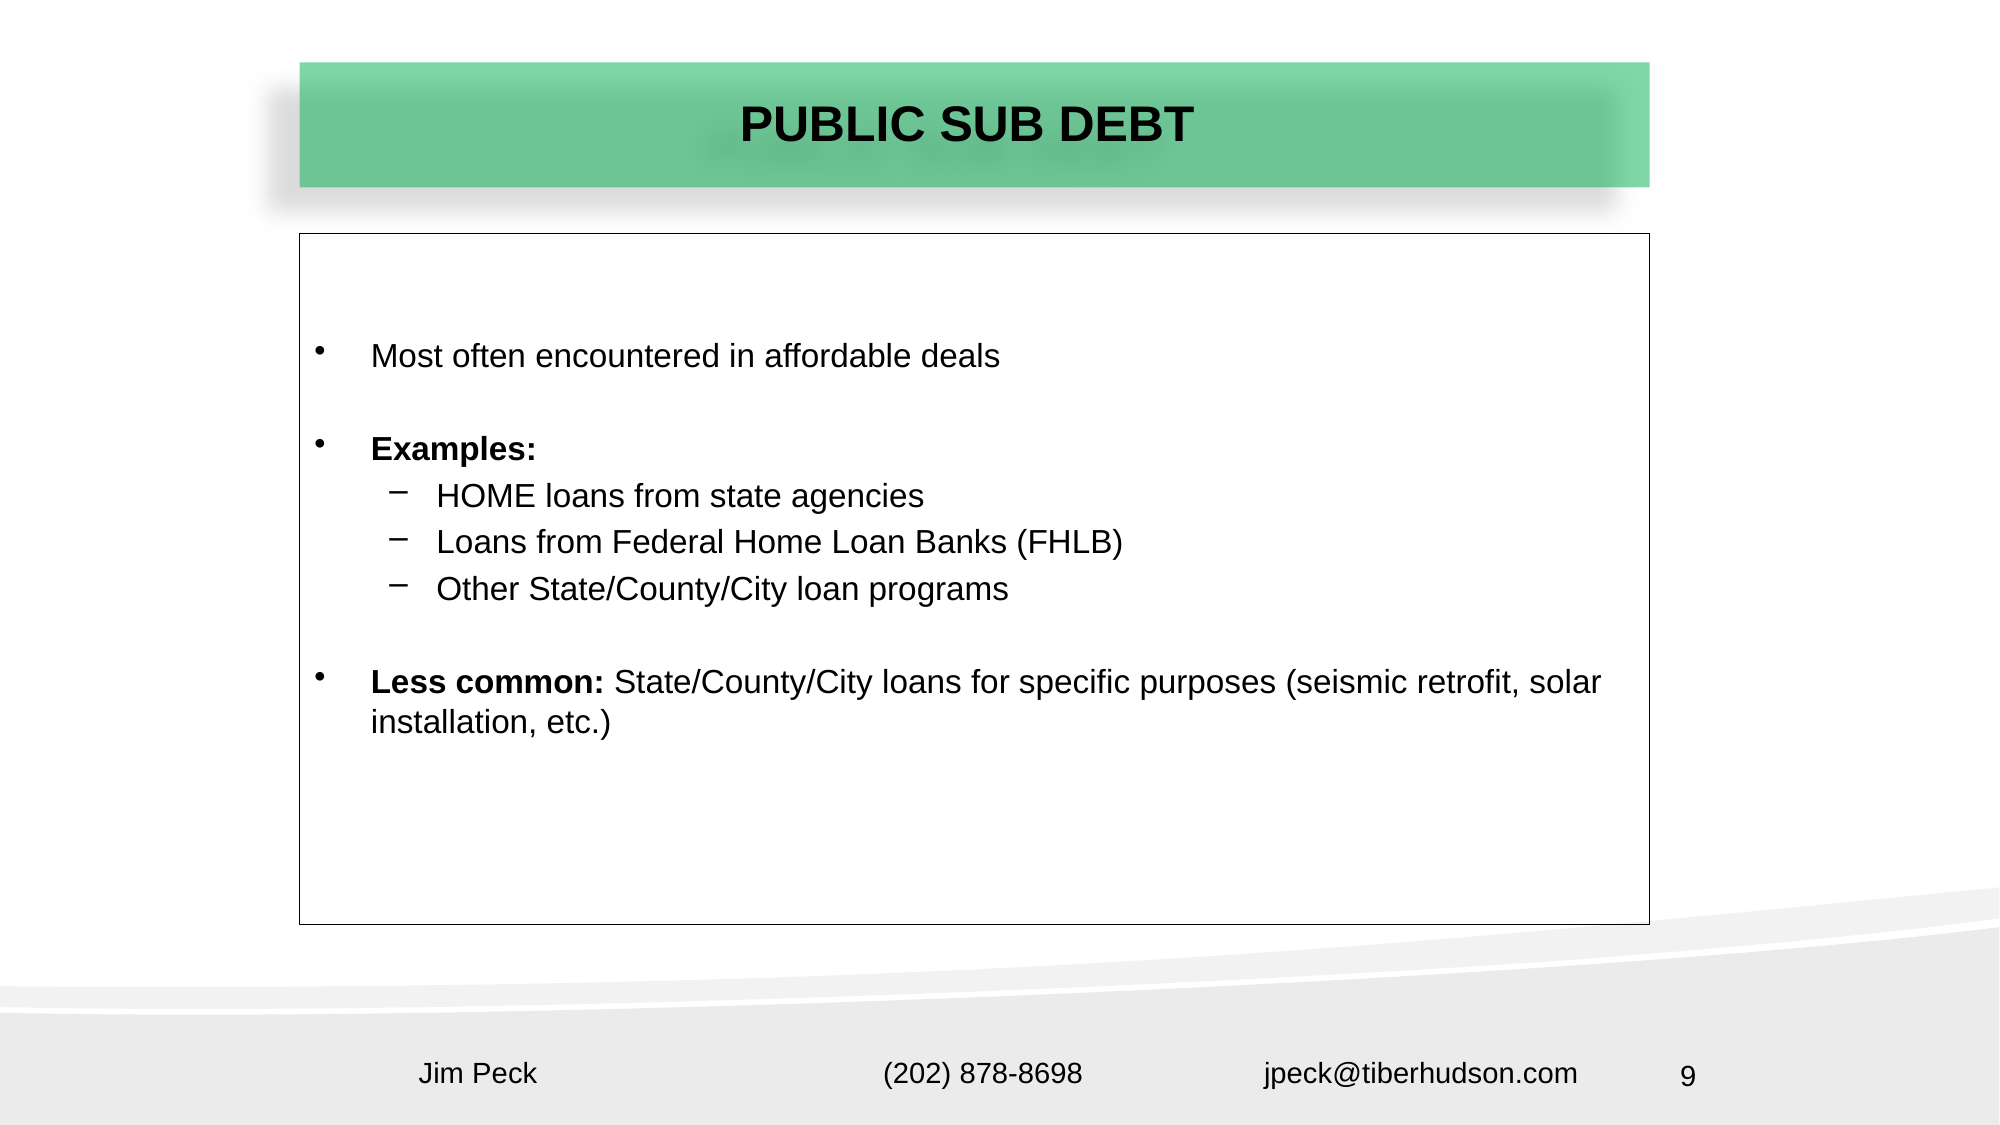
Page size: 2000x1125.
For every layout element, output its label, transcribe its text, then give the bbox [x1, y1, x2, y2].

text_box PUBLIC SUB DEBT [299, 62, 1650, 188]
text_box Most often encountered in affordable deals Examples: HOME loans from state agencies Loans from Federal Home Loan Banks (FHLB) Other State/County/City loan programs Less common: State/County/City loans for specific purposes (seismic retrofit, solar installation, etc.) [299, 233, 1650, 925]
text_box Jim Peck (202) 878-8698 jpeck@tiberhudson.com [99, 1047, 1900, 1125]
